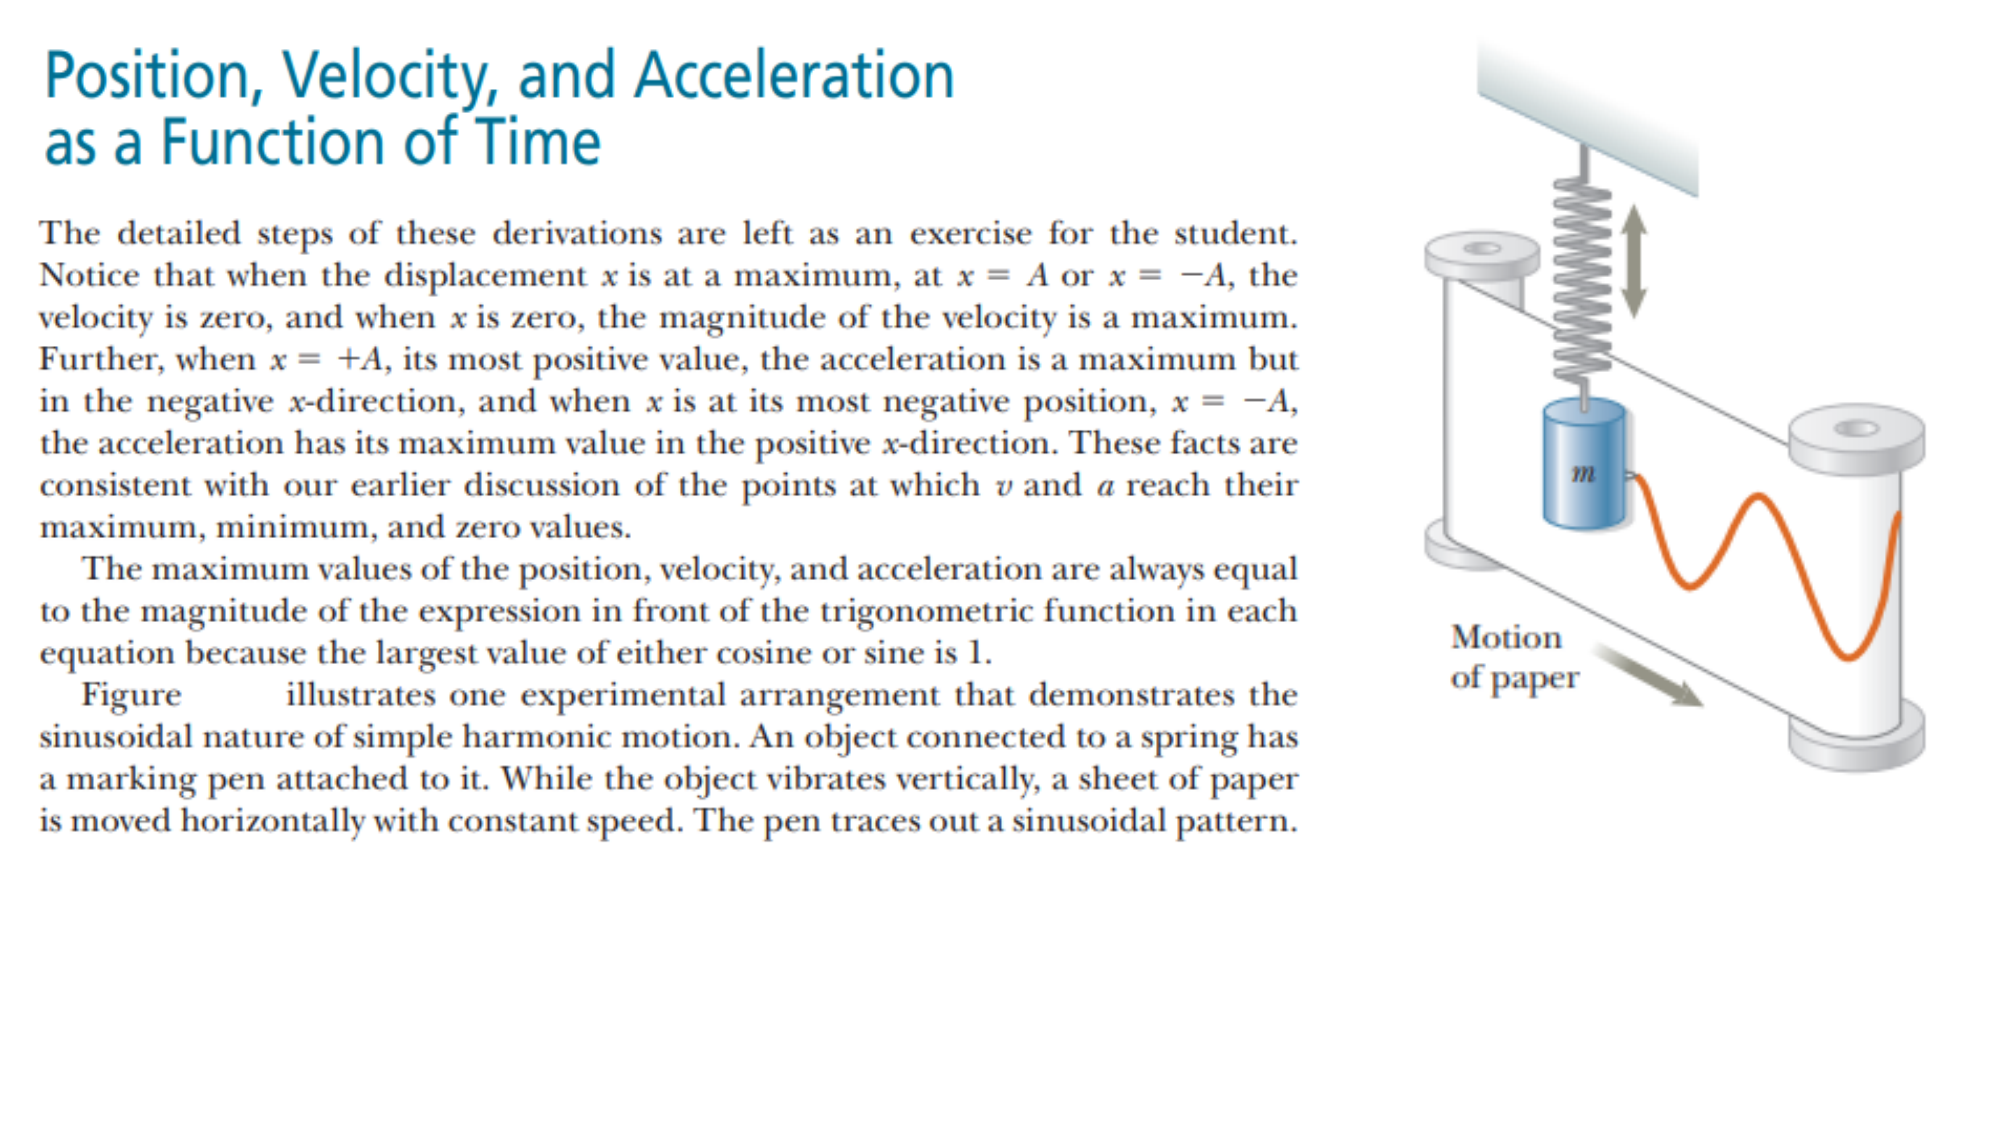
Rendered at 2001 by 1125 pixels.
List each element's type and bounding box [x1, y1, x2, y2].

picture [1340, 29, 2000, 802]
picture [10, 29, 1327, 861]
